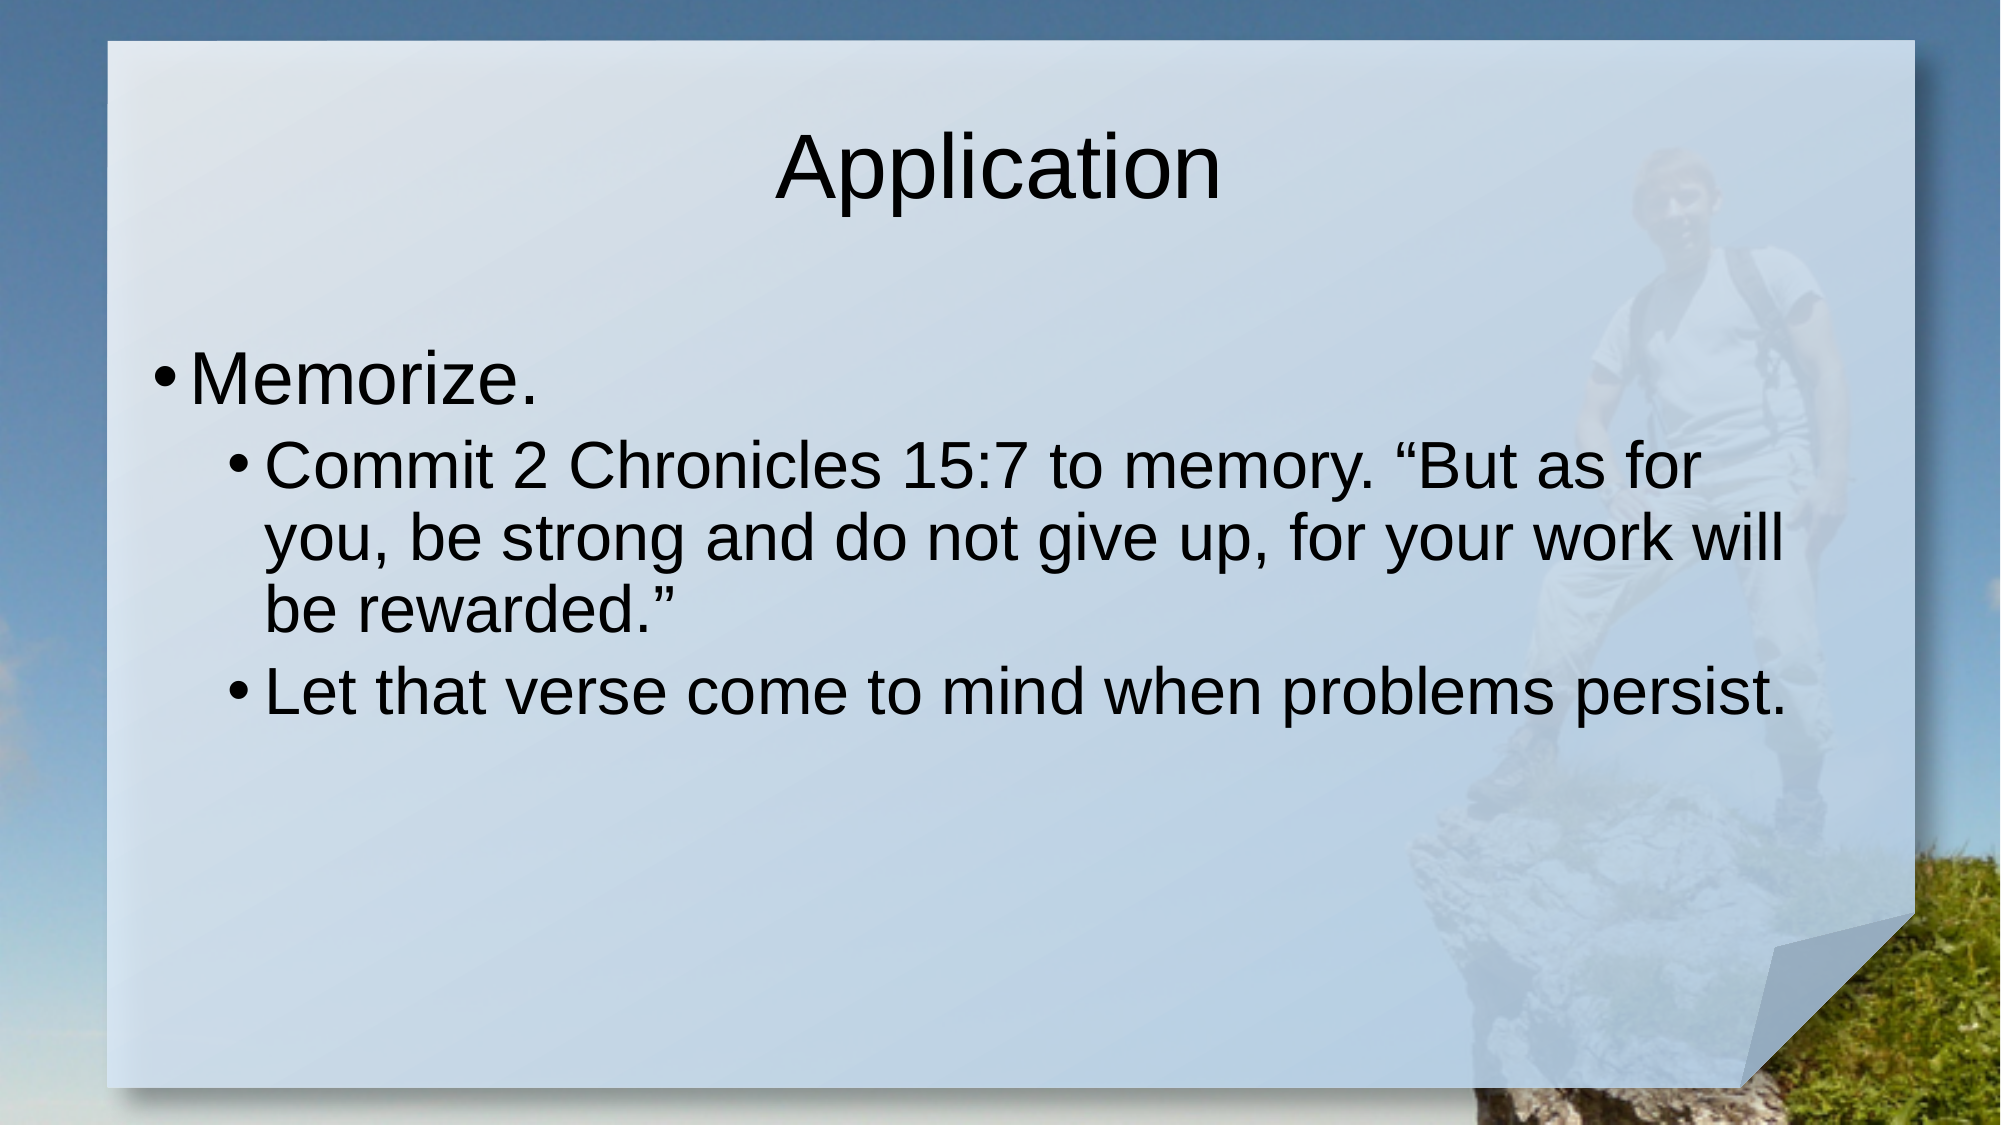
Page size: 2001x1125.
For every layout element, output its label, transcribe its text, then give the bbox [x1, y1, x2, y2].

list Memorize. Commit 2 Chronicles 15:7 to memory. “But as for you, be strong and do not give up, for your work will be rewarded.” Let that verse come to mind when problems persist. [137, 331, 1863, 1014]
title Application [137, 59, 1863, 278]
picture [0, 0, 2001, 1125]
